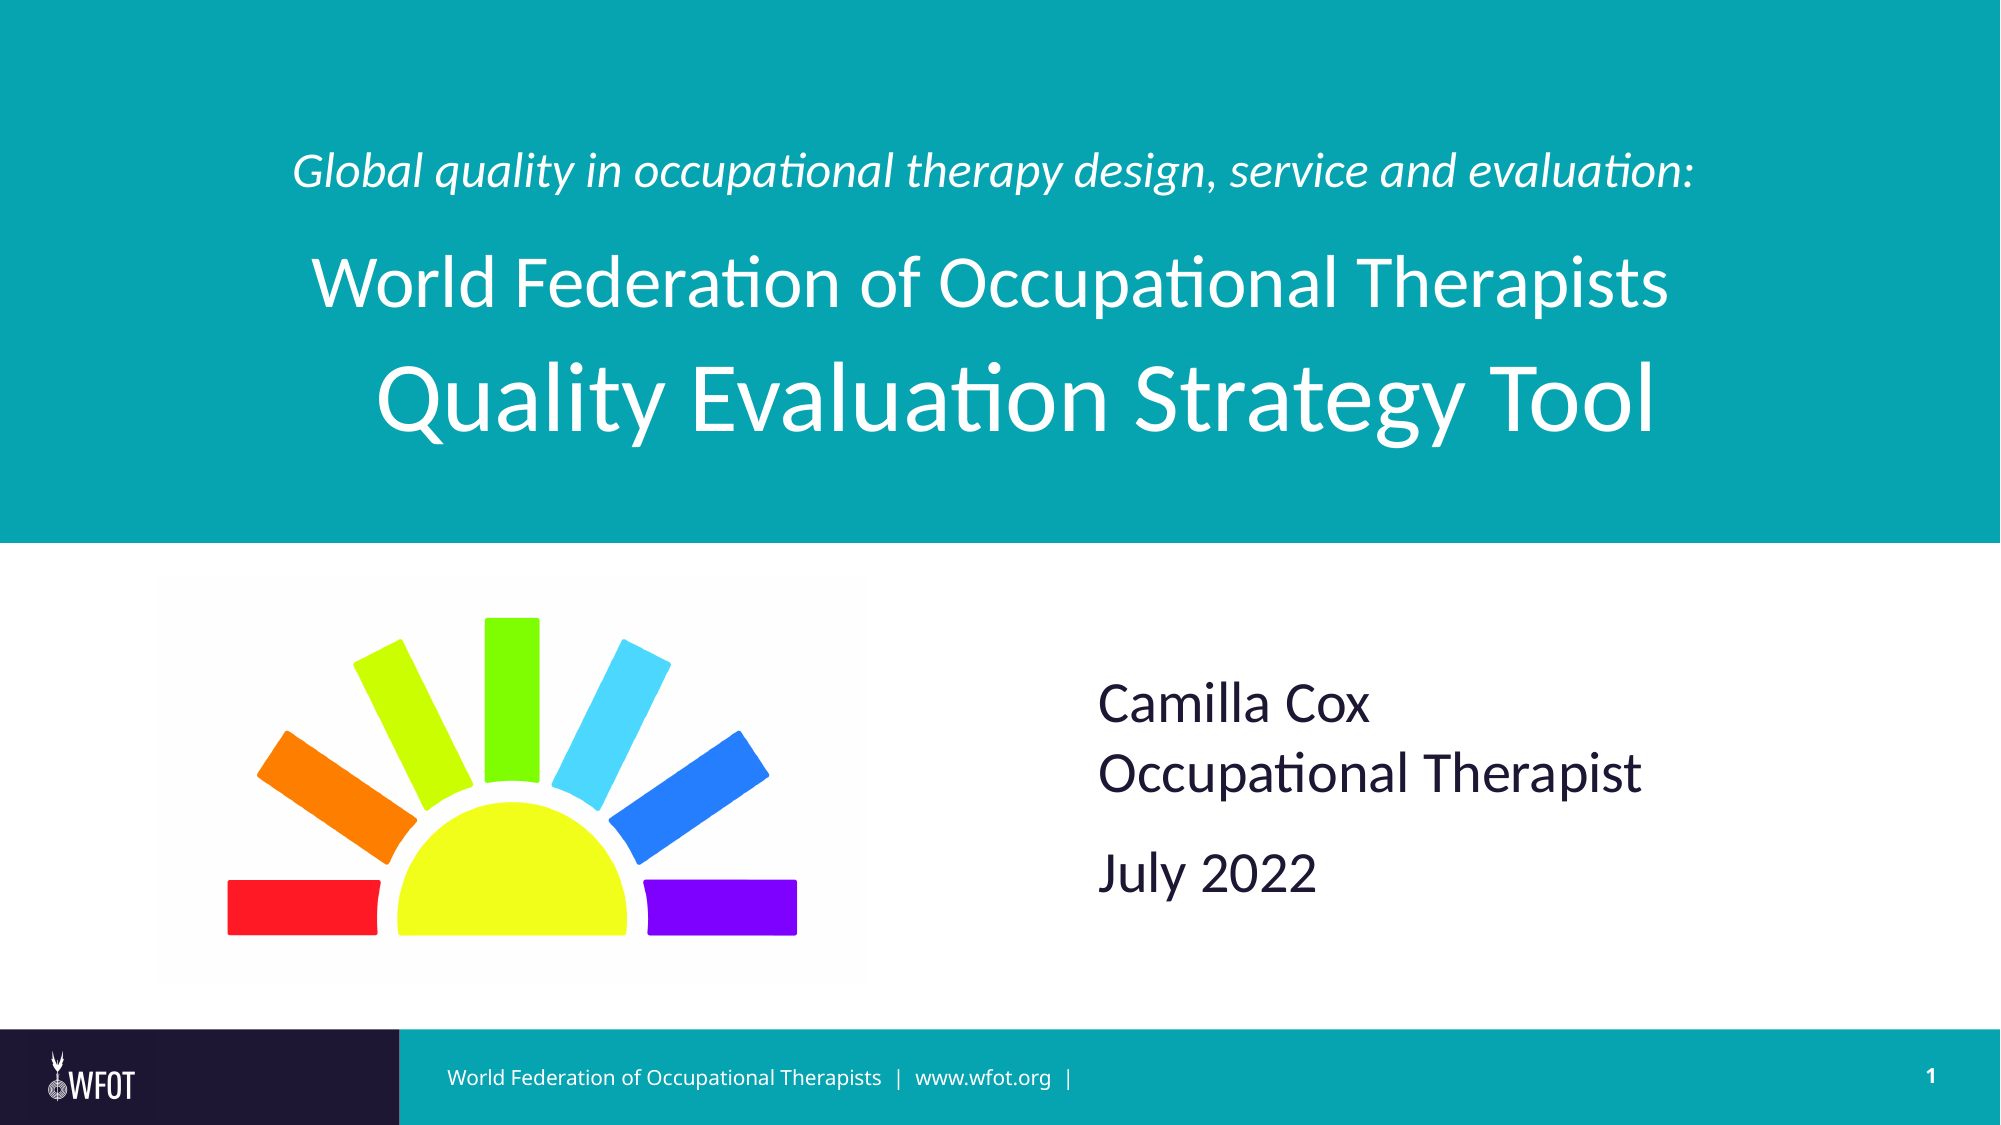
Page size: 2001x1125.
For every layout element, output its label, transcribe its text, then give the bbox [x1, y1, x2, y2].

picture [27, 1033, 156, 1119]
text_box Quality Evaluation Strategy Tool [202, 324, 1798, 459]
text_box [0, 0, 2000, 543]
footer World Federation of Occupational Therapists | www.wfot.org | [447, 1029, 1335, 1125]
text_box Camilla Cox Occupational Therapist July 2022 [1083, 656, 1659, 912]
picture [156, 575, 869, 984]
text_box Global quality in occupational therapy design, service and evaluation: World Federation of Occupational Therapists [31, 129, 1969, 330]
slide_number 1 [1850, 1029, 1952, 1125]
